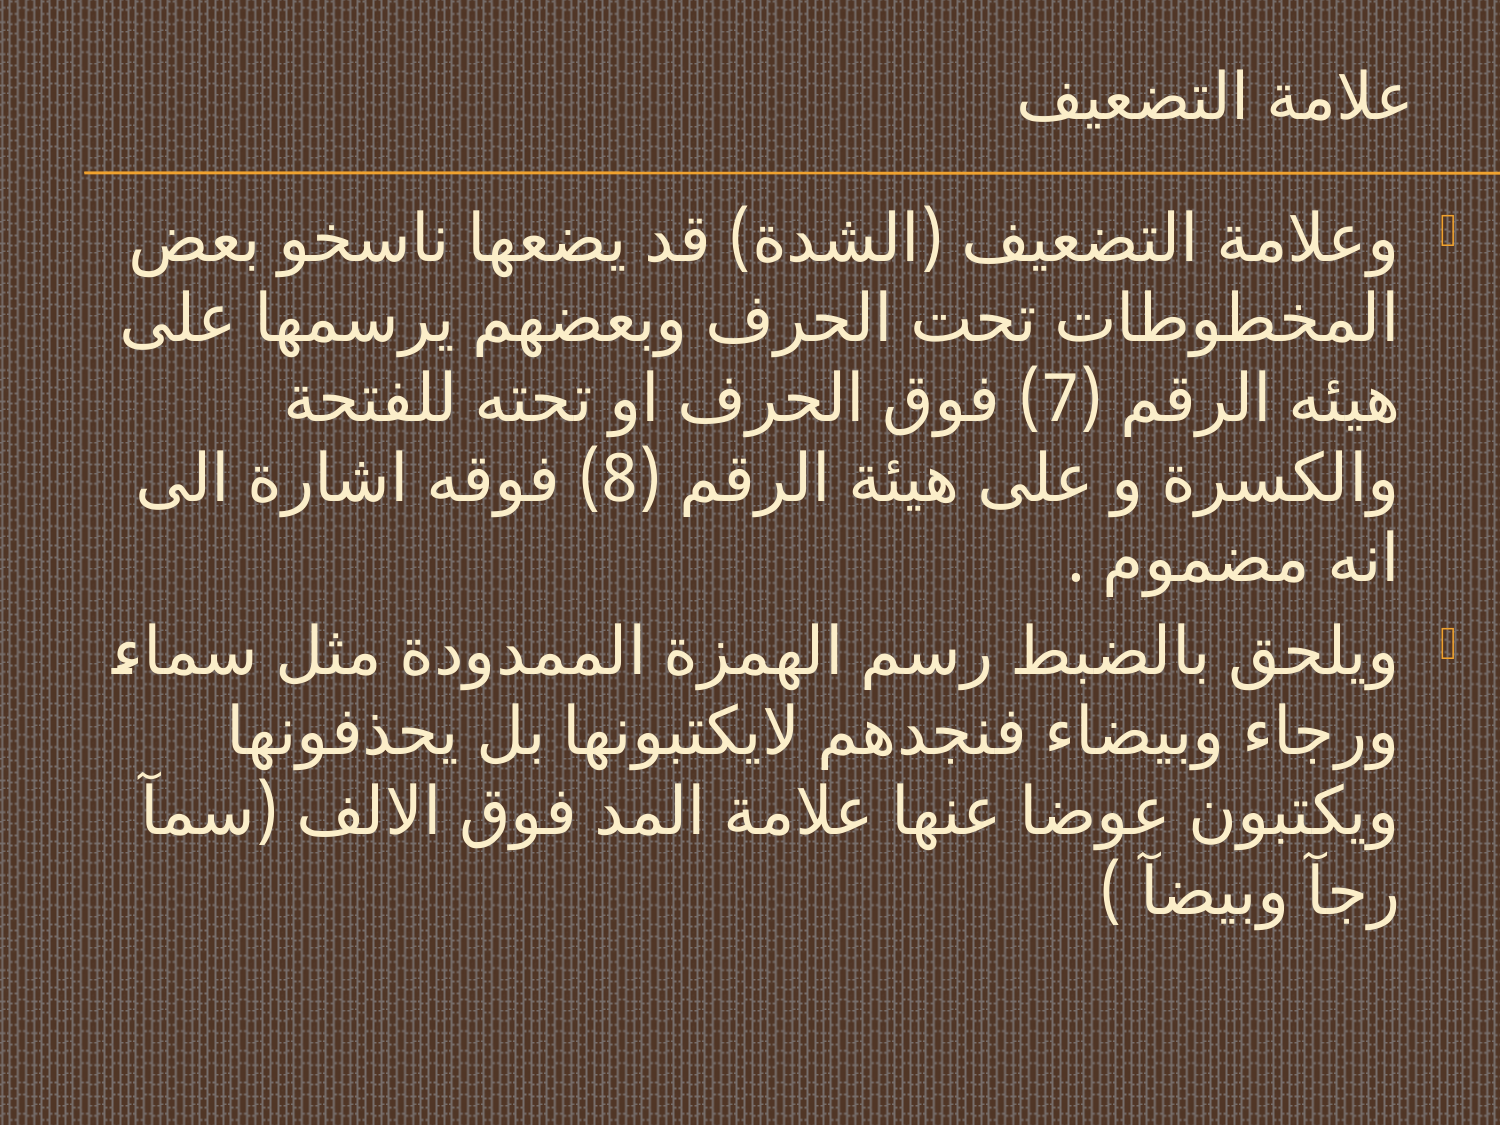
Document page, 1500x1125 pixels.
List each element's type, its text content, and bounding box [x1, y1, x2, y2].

title علامة التضعيف [46, 46, 1430, 141]
list وعلامة التضعيف (الشدة) قد يضعها ناسخو بعض المخطوطات تحت الحرف وبعضهم يرسمها على هيئه الرقم (7) فوق الحرف او تحته للفتحة والكسرة و على هيئة الرقم (8) فوقه اشارة الى انه مضموم . ويلحق بالضبط رسم الهمزة الممدودة مثل سماء ورجاء وبيضاء فنجدهم لايكتبونها بل يحذفونها ويكتبون عوضا عنها علامة المد فوق الالف (سمآ رجآ وبيضآ ) [46, 187, 1472, 1090]
